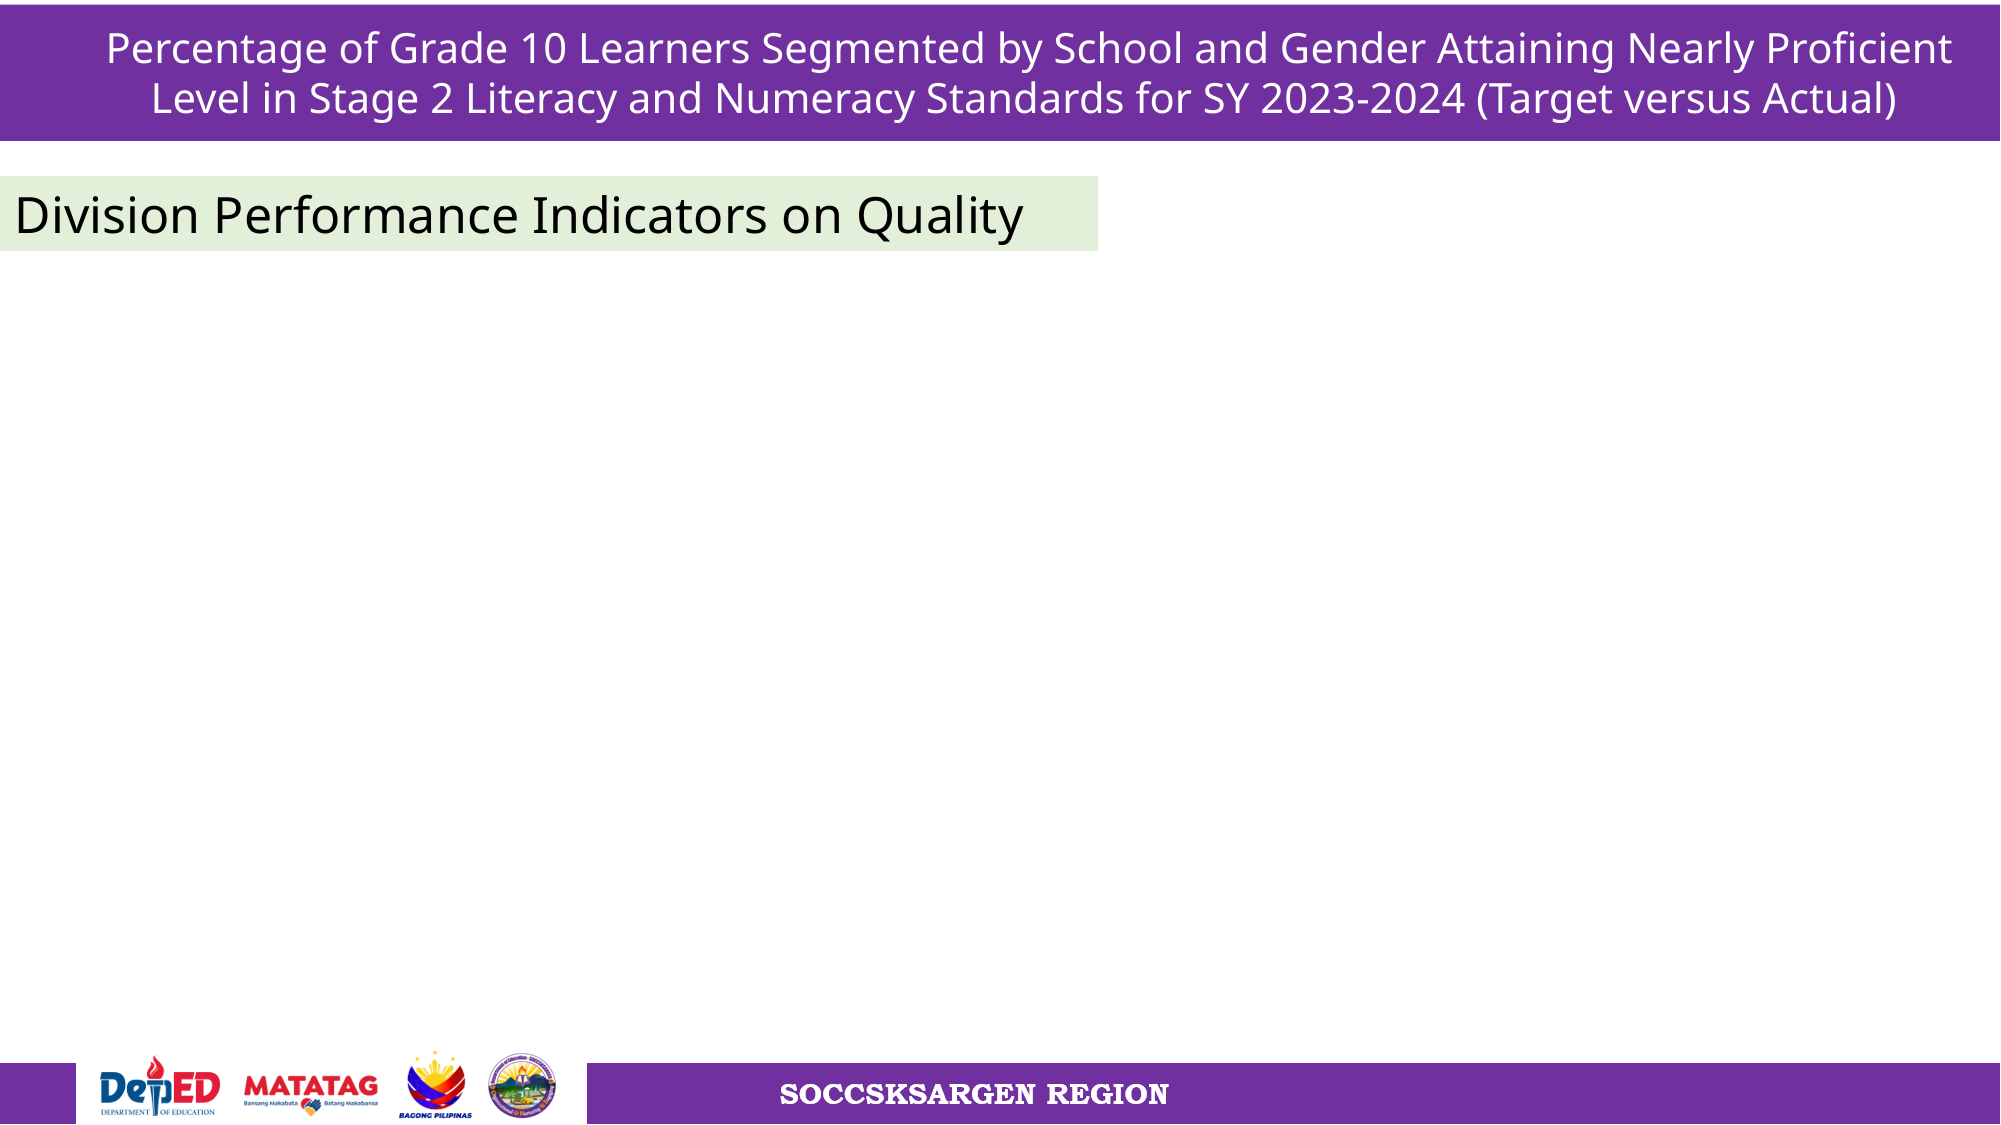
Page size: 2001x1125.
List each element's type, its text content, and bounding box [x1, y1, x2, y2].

text_box Percentage of Grade 10 Learners Segmented by School and Gender Attaining Nearly Proficient Level in Stage 2 Literacy and Numeracy Standards for SY 2023-2024 (Target versus Actual) [49, 14, 2000, 130]
text_box [0, 4, 2000, 141]
text_box Division Performance Indicators on Quality [0, 176, 1099, 251]
picture [0, 1042, 2000, 1125]
